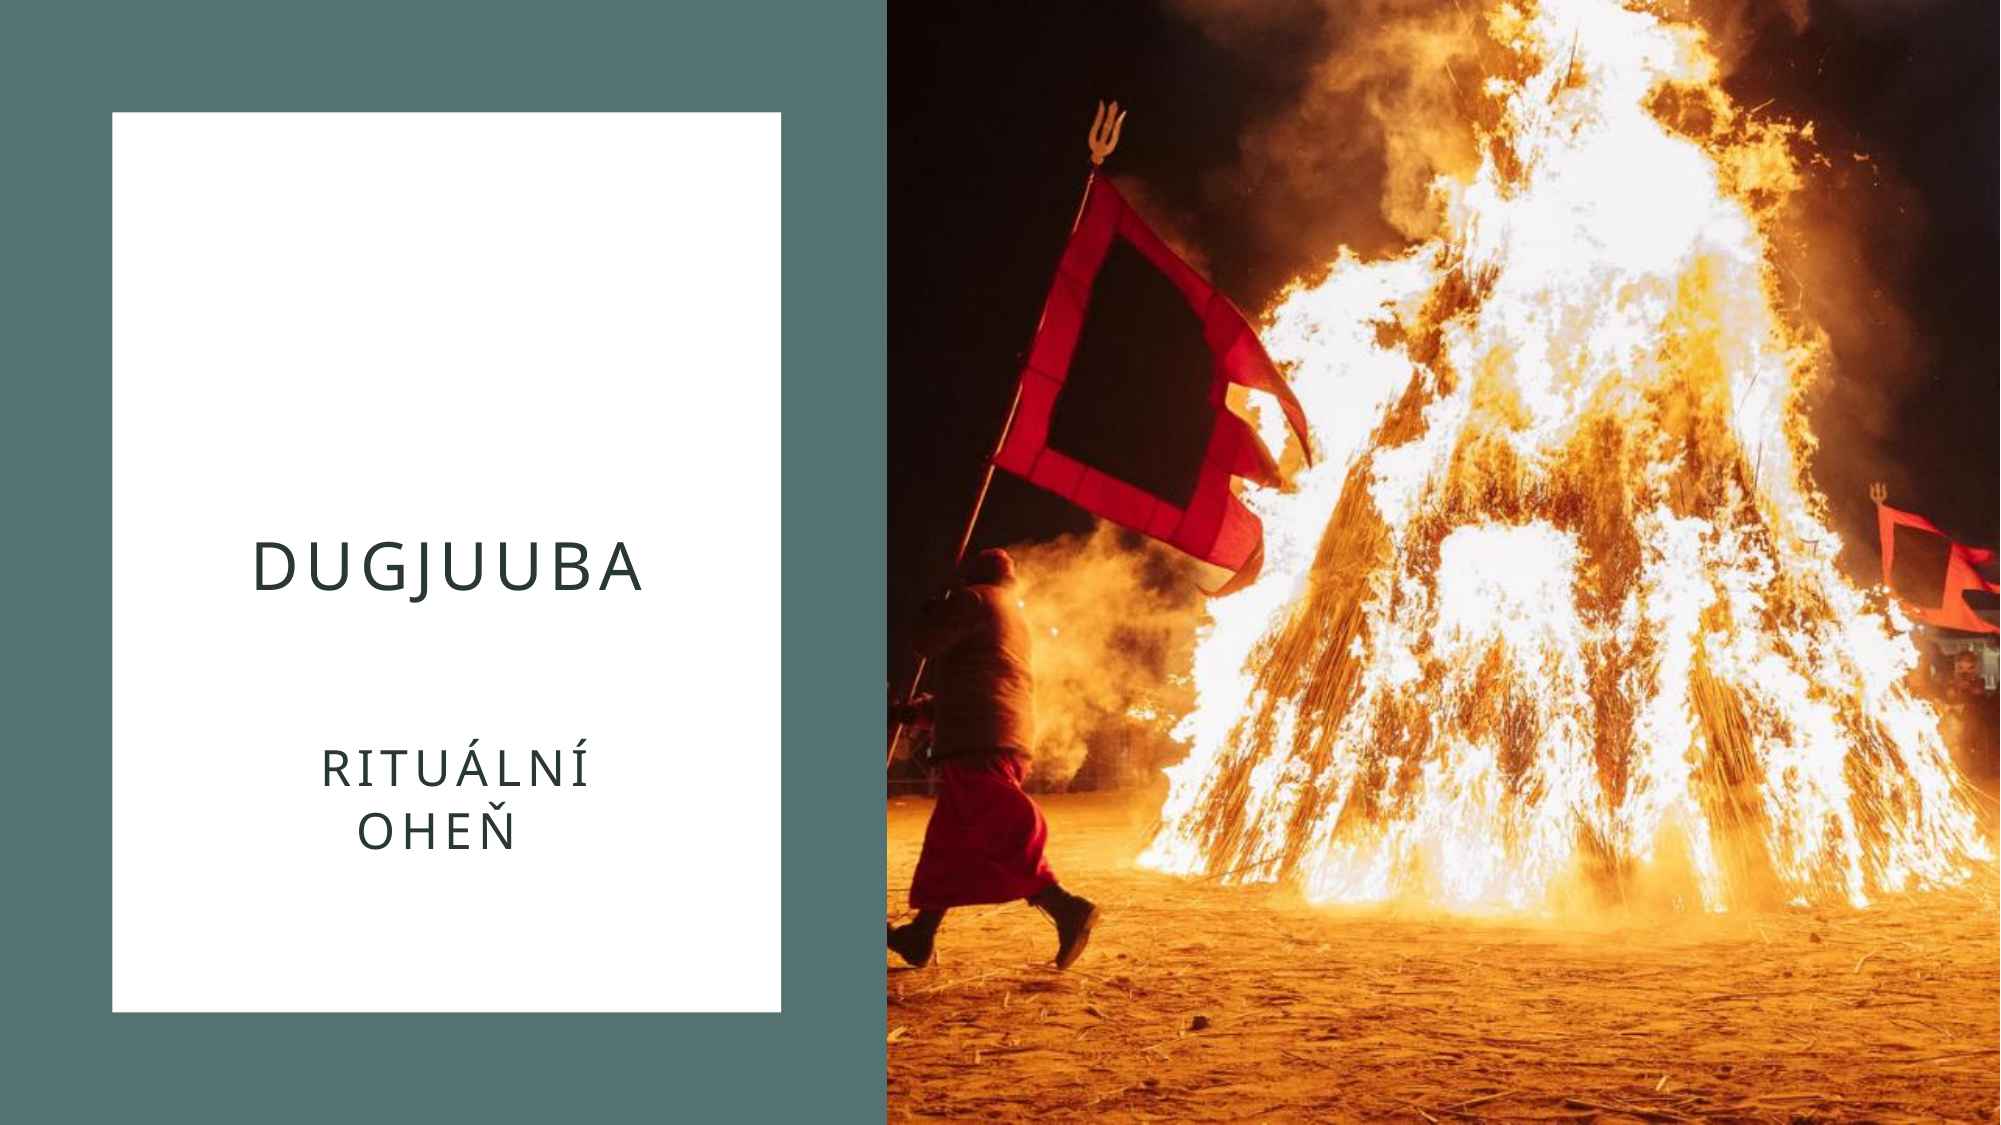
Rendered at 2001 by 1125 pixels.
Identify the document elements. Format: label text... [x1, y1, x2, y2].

text_box [0, 0, 887, 1125]
list rituální oheň [223, 711, 669, 966]
text_box [111, 111, 782, 1013]
picture [887, 0, 2000, 1125]
title dugjuuba [225, 200, 669, 613]
